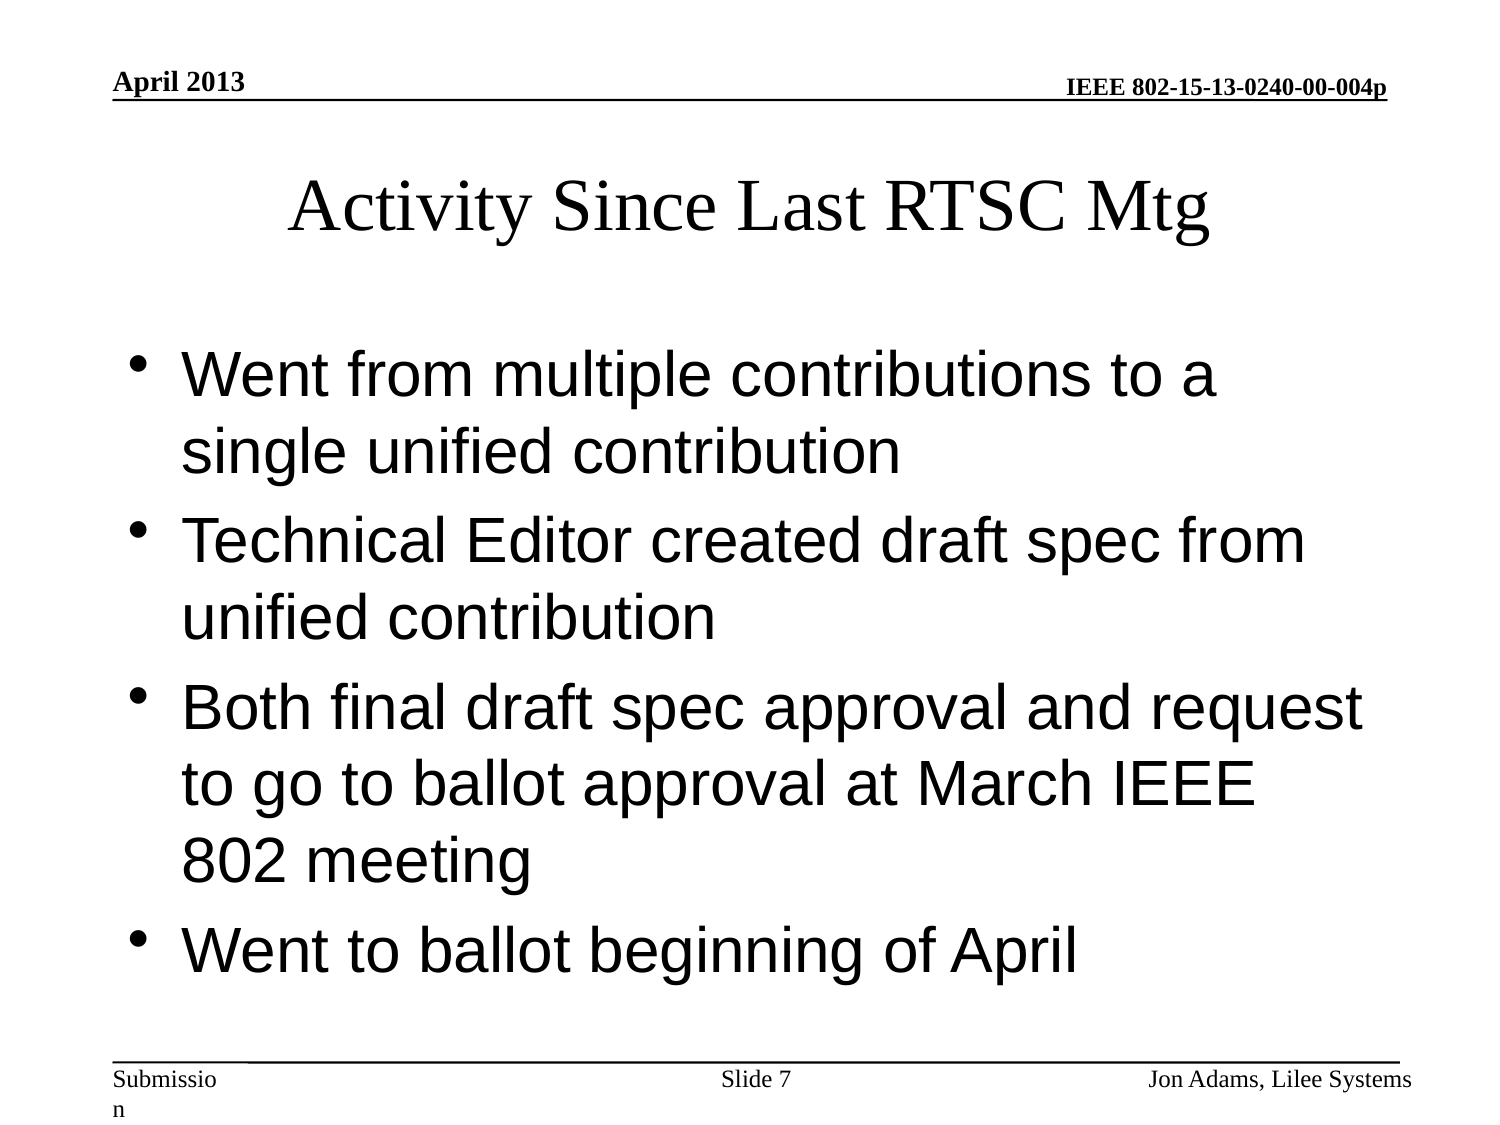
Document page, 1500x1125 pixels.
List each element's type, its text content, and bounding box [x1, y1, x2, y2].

list Went from multiple contributions to a single unified contribution Technical Editor created draft spec from unified contribution Both final draft spec approval and request to go to ballot approval at March IEEE 802 meeting Went to ballot beginning of April [112, 324, 1388, 1000]
footer Jon Adams, Lilee Systems [900, 1062, 1413, 1093]
slide_number Slide 7 [712, 1062, 800, 1093]
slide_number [112, 62, 375, 98]
title Activity Since Last RTSC Mtg [112, 112, 1388, 288]
